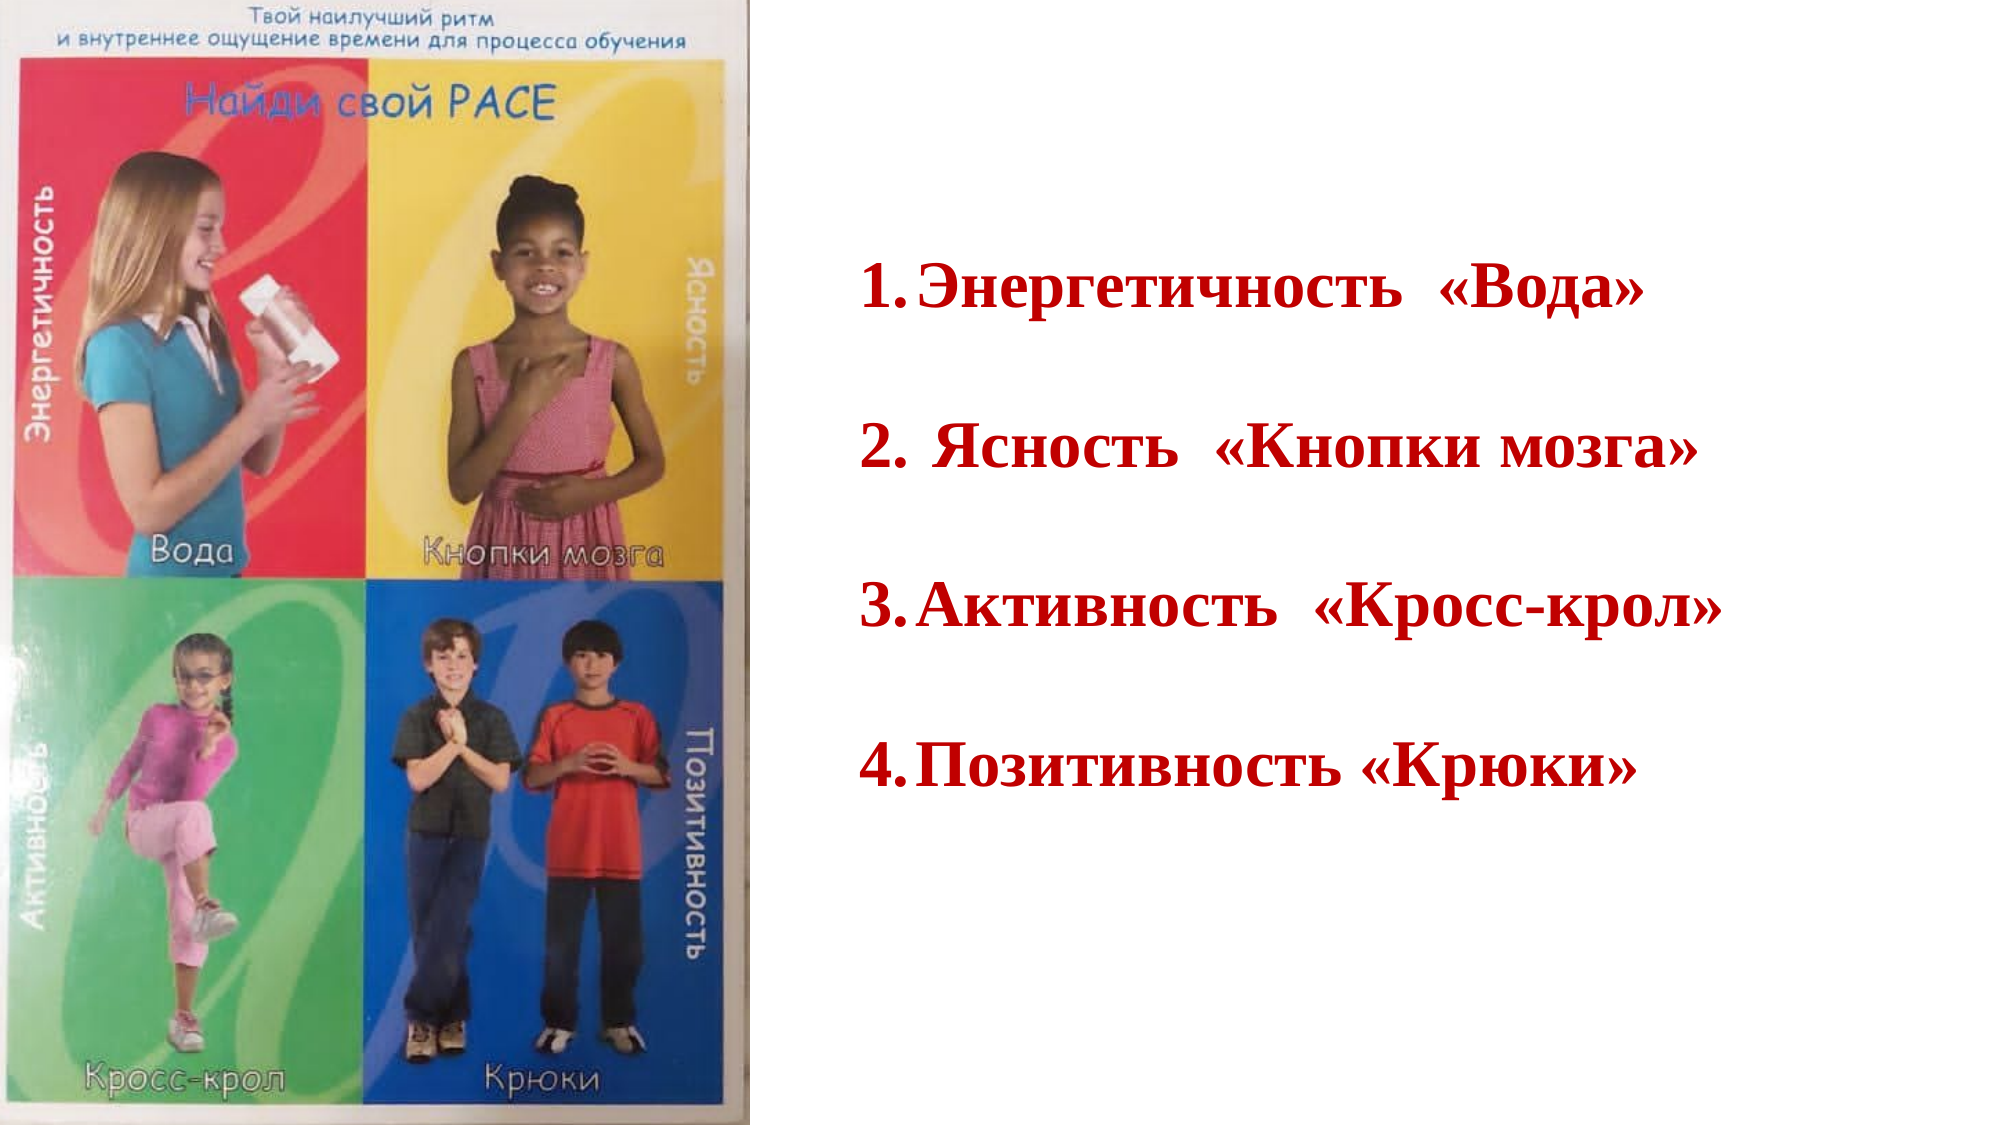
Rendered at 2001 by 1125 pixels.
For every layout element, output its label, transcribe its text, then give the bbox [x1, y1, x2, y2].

text_box Энергетичность «Вода» Ясность «Кнопки мозга» Активность «Кросс-крол» Позитивность «Крюки» [844, 233, 1909, 808]
picture [0, 0, 750, 1125]
